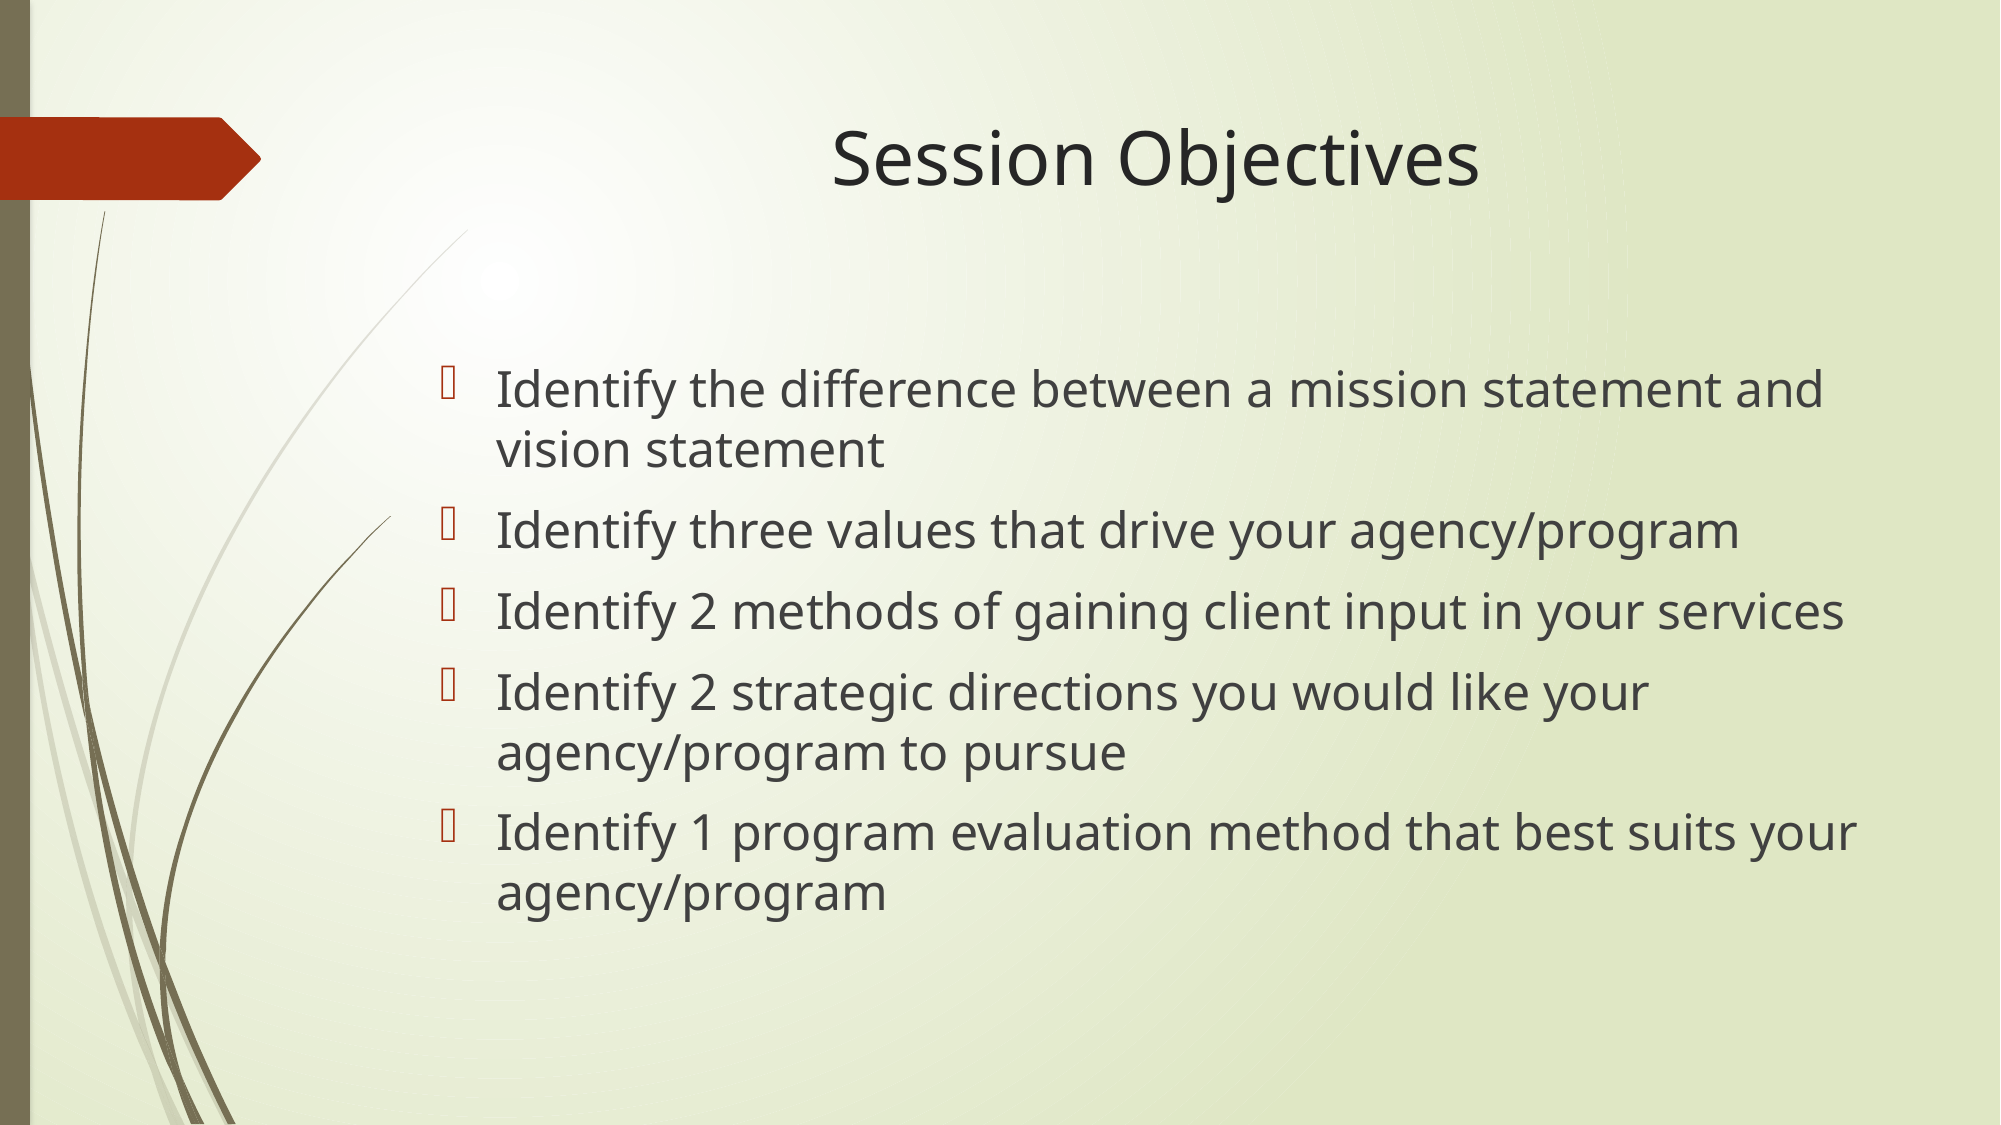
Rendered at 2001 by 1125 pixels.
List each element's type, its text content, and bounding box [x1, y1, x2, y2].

list Identify the difference between a mission statement and vision statement Identify three values that drive your agency/program Identify 2 methods of gaining client input in your services Identify 2 strategic directions you would like your agency/program to pursue Identify 1 program evaluation method that best suits your agency/program [424, 350, 1888, 970]
title Session Objectives [425, 102, 1888, 228]
